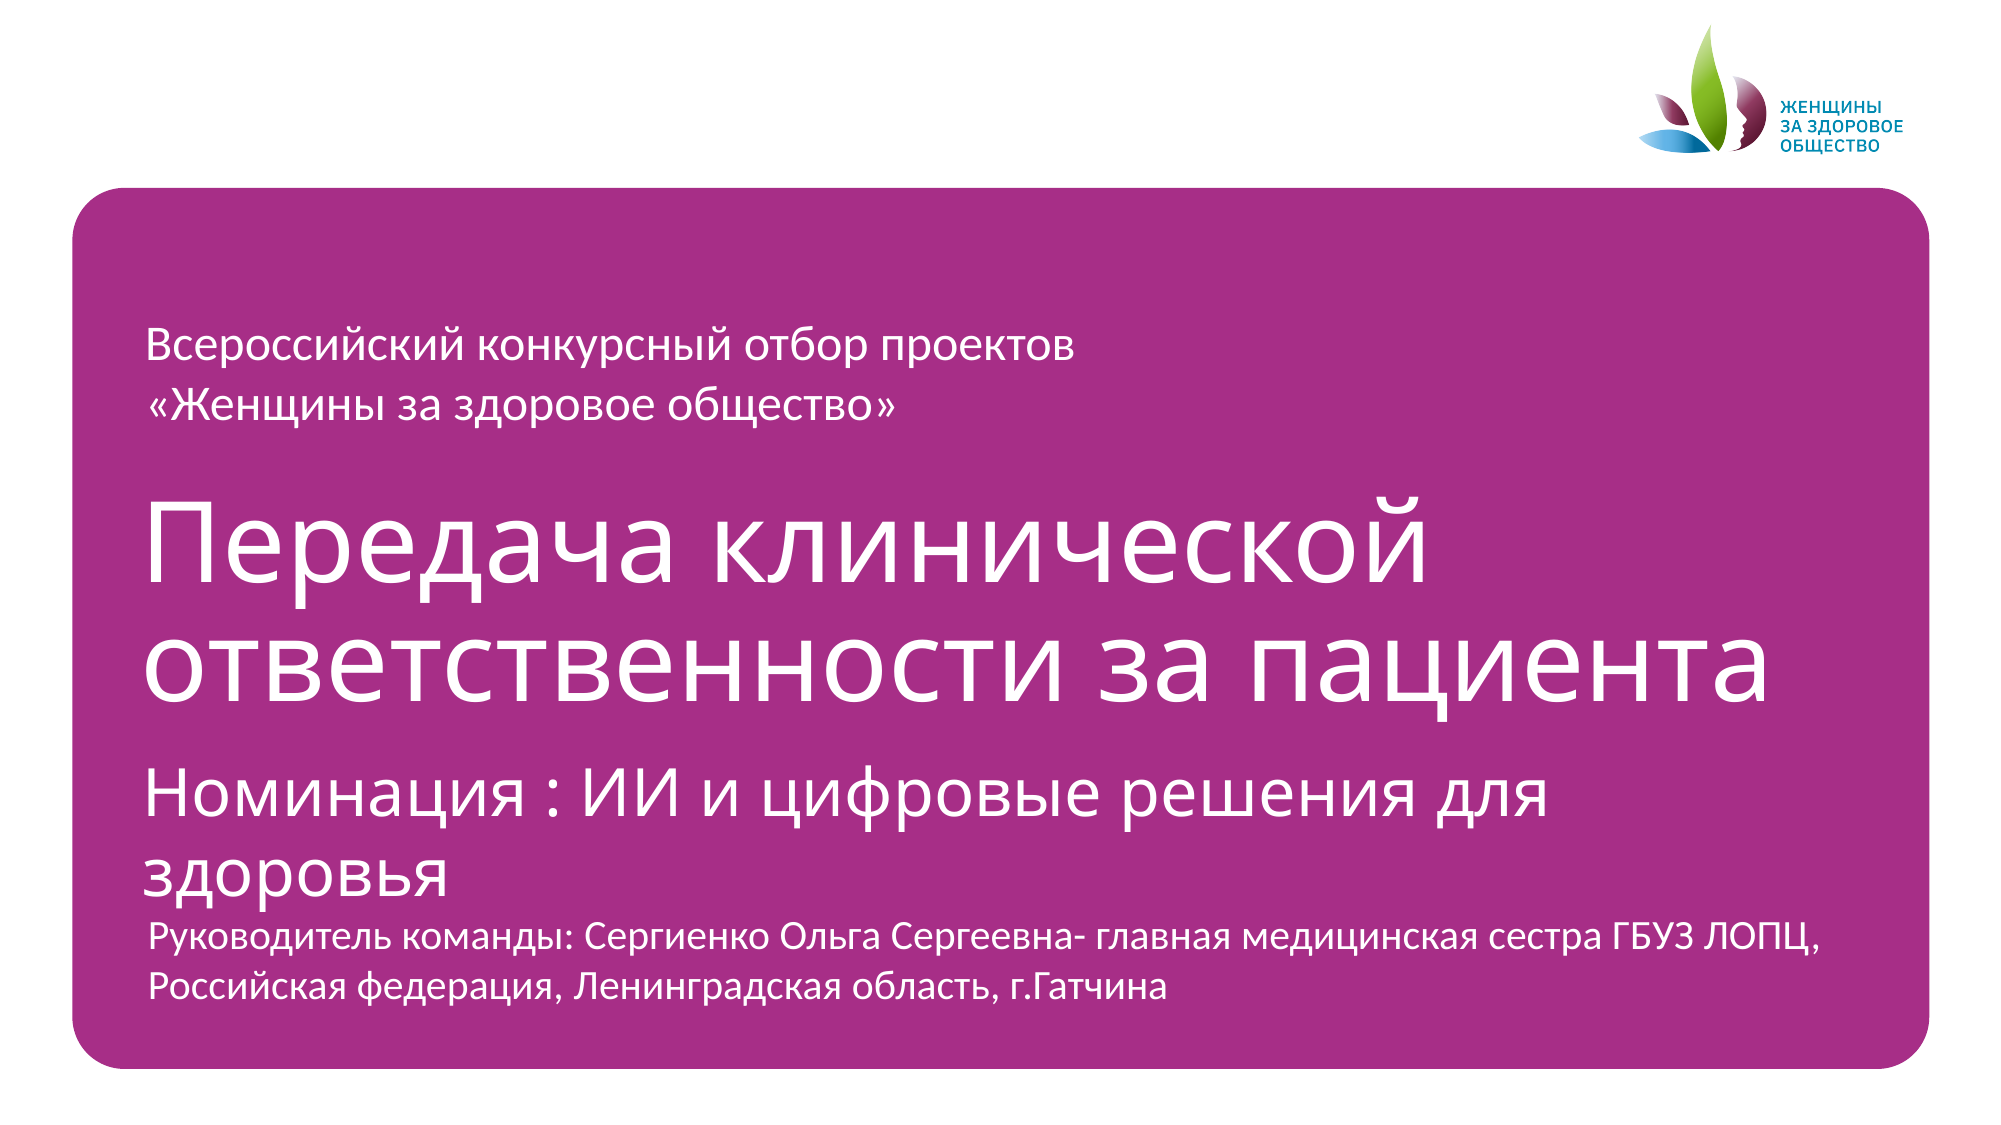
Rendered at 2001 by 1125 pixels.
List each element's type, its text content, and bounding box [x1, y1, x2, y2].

text_box [71, 186, 1931, 1070]
text_box Номинация : ИИ и цифровые решения для здоровья [127, 742, 1845, 917]
text_box Передача клинической ответственности за пациента [125, 479, 1873, 732]
text_box Всероссийский конкурсный отбор проектов «Женщины за здоровое общество» [130, 303, 1103, 438]
picture [1634, 18, 1907, 161]
text_box Руководитель команды: Сергиенко Ольга Сергеевна- главная медицинская сестра ГБУЗ ЛОПЦ, Российская федерация, Ленинградская область, г.Гатчина [133, 900, 1847, 1015]
